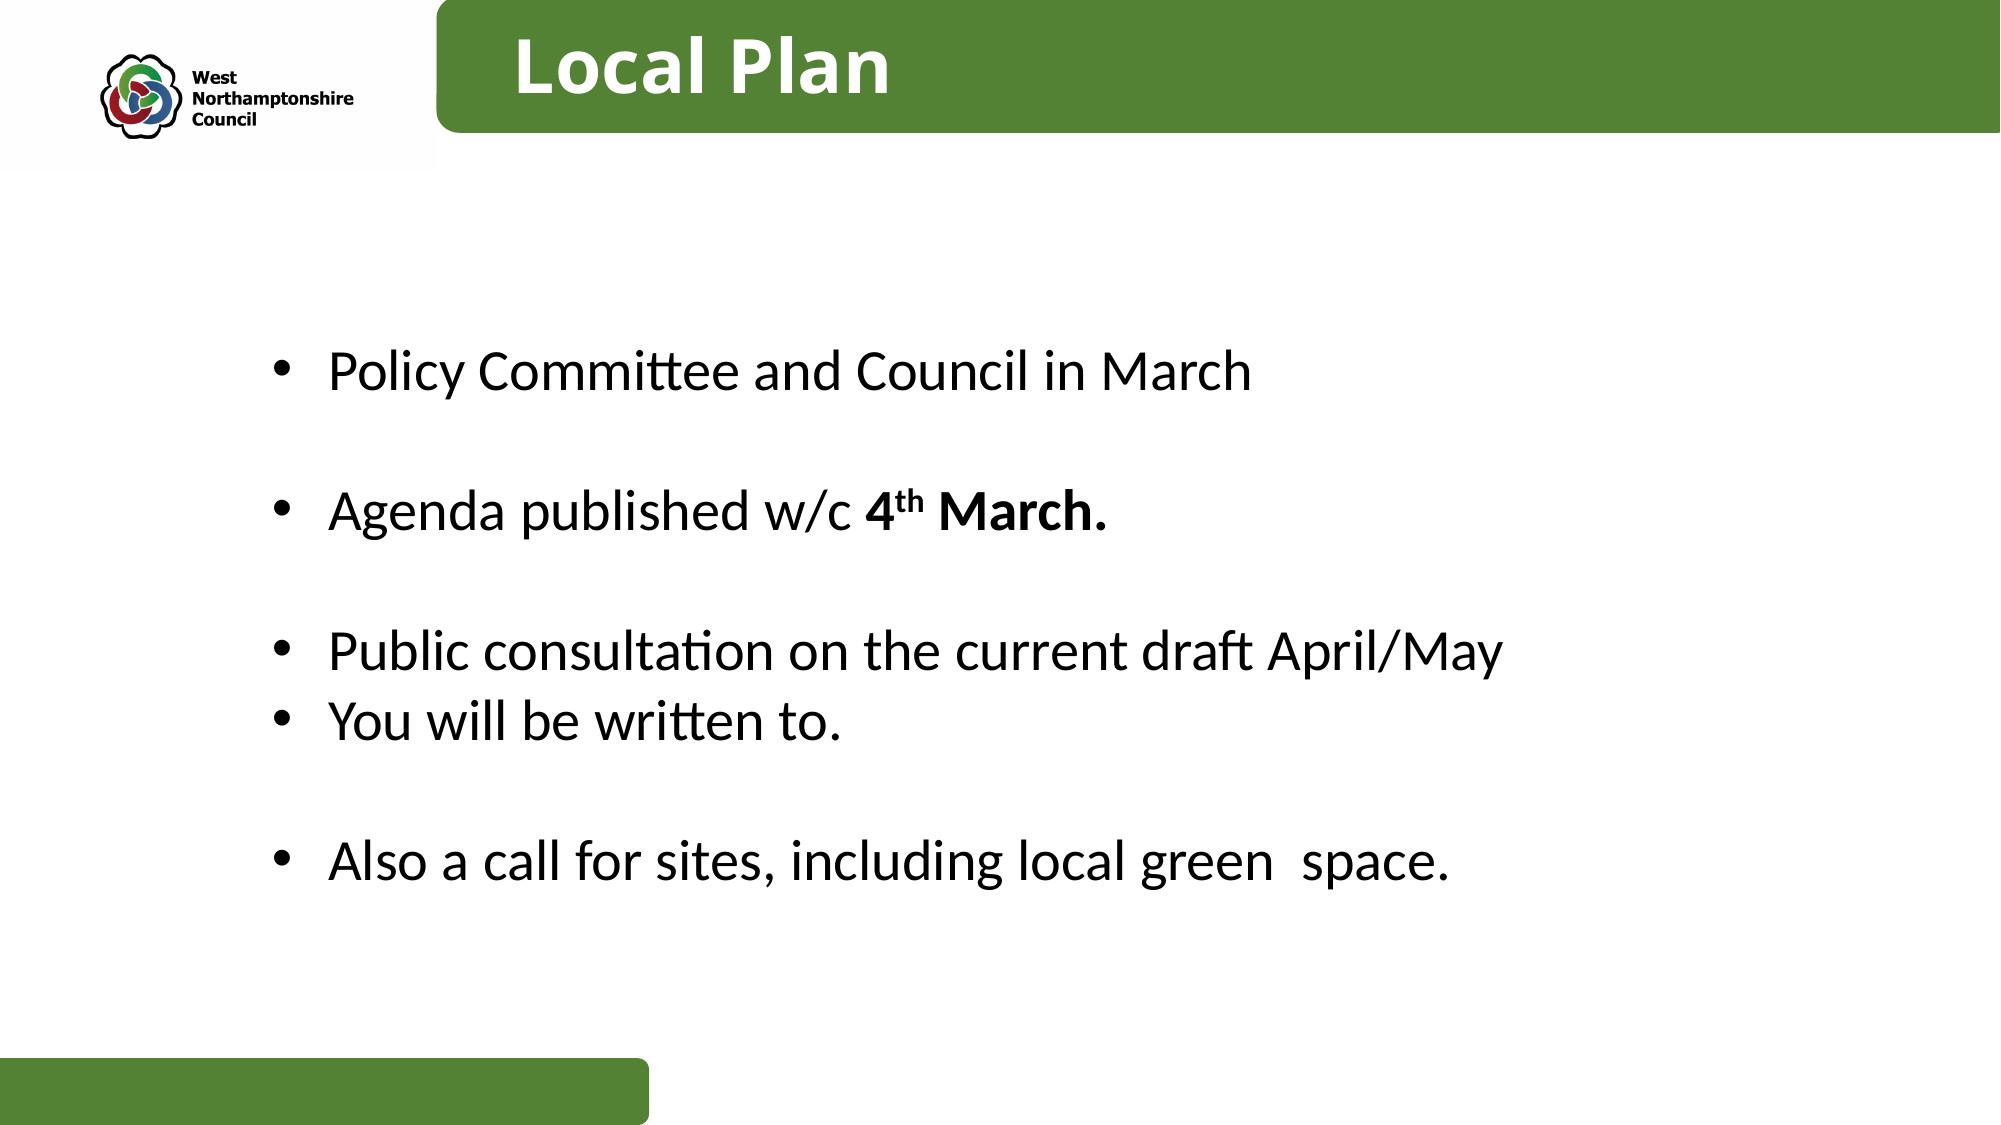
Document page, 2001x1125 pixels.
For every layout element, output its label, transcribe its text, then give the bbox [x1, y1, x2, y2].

picture [0, 0, 437, 172]
text_box Policy Committee and Council in March Agenda published w/c 4th March. Public consultation on the current draft April/May You will be written to. Also a call for sites, including local green space. [256, 324, 1688, 900]
text_box [437, 0, 2000, 134]
title Local Plan [497, 11, 2000, 215]
text_box [0, 1057, 651, 1125]
